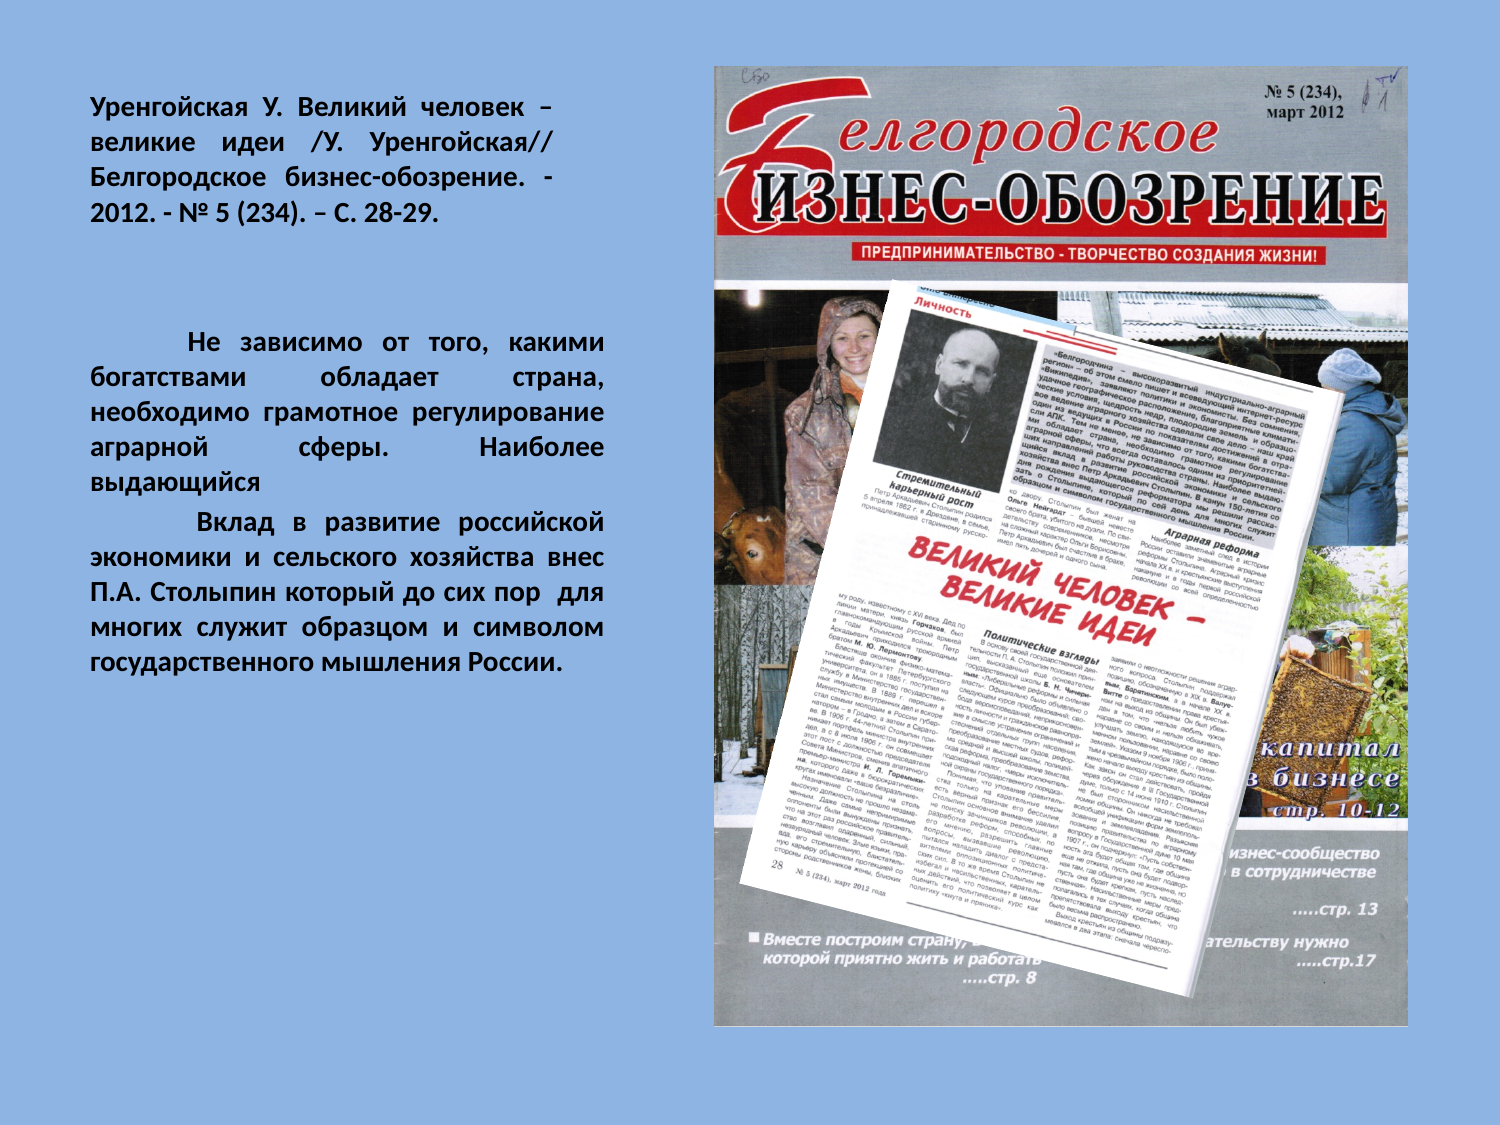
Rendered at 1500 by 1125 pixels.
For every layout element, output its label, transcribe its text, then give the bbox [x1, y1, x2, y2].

title Уренгойская У. Великий человек – великие идеи /У. Уренгойская// Белгородское бизнес-обозрение. -2012. - № 5 (234). – С. 28-29. [75, 44, 569, 236]
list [714, 66, 1408, 1027]
list Не зависимо от того, какими богатствами обладает страна, необходимо грамотное регулирование аграрной сферы. Наиболее выдающийся Вклад в развитие российской экономики и сельского хозяйства внес П.А. Столыпин который до сих пор для многих служит образцом и символом государственного мышления России. [75, 314, 621, 752]
picture [807, 326, 1277, 951]
